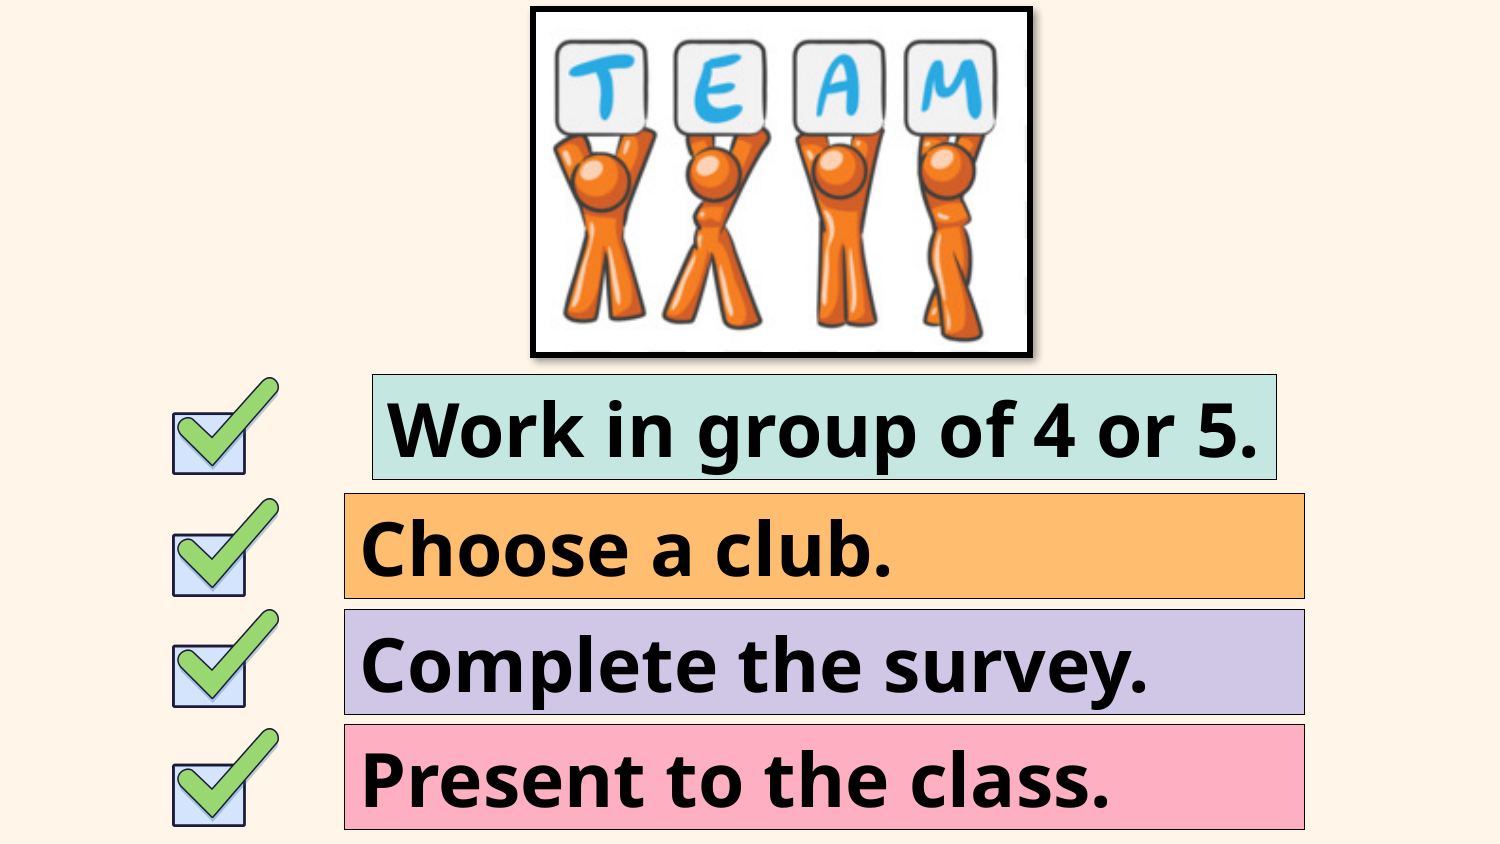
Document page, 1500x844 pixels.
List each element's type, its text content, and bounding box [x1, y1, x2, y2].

picture [535, 12, 1028, 353]
picture [171, 728, 280, 827]
text_box Complete the survey. [344, 609, 1305, 715]
picture [171, 609, 280, 708]
text_box Present to the class. [344, 724, 1305, 830]
picture [171, 498, 280, 597]
picture [171, 376, 280, 476]
text_box Work in group of 4 or 5. [372, 374, 1277, 480]
text_box Choose a club. [344, 493, 1305, 599]
